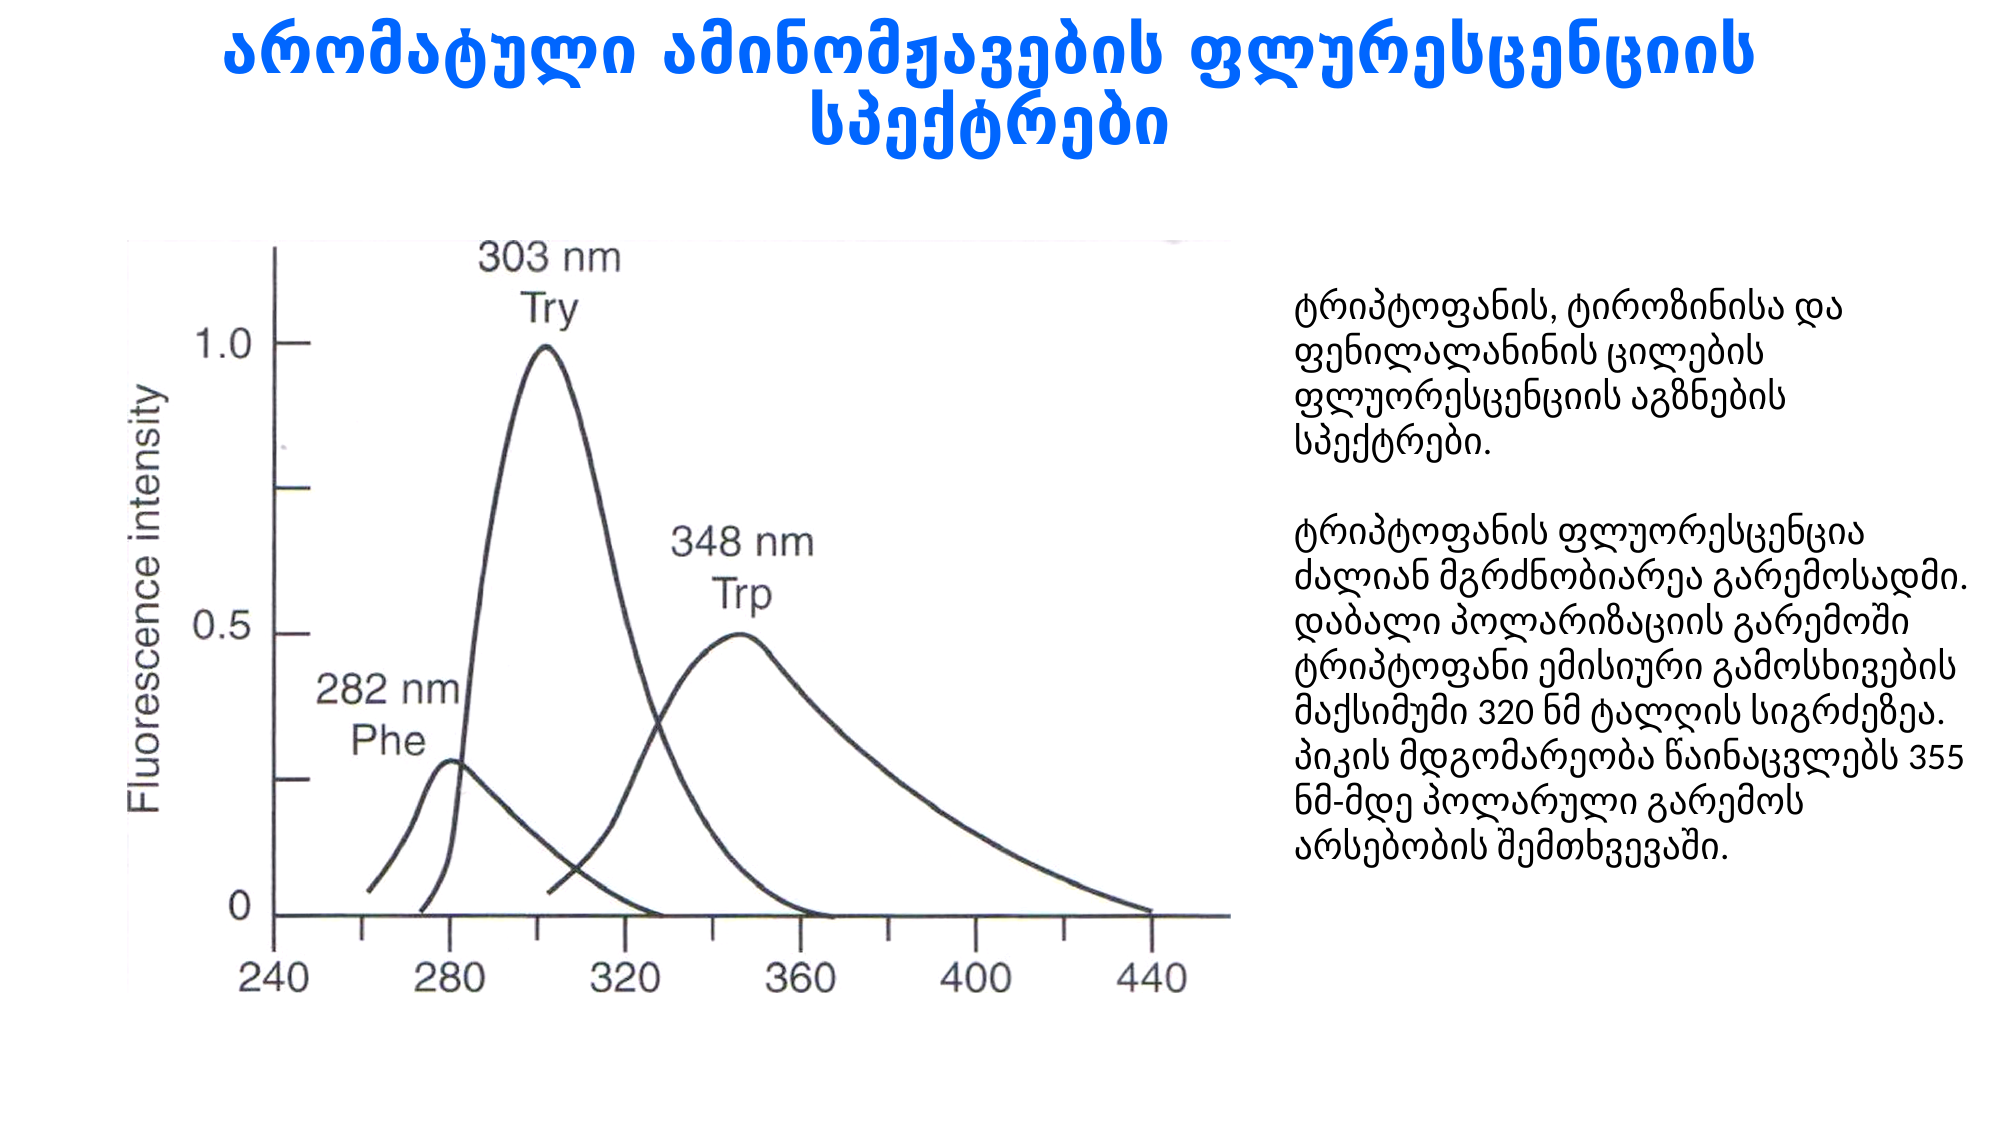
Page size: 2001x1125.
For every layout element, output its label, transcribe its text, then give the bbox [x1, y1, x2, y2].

picture [127, 240, 1231, 993]
text_box ტრიპტოფანის, ტიროზინისა და ფენილალანინის ცილების ფლუორესცენციის აგზნების სპექტრები. ტრიპტოფანის ფლუორესცენცია ძალიან მგრძნობიარეა გარემოსადმი. დაბალი პოლარიზაციის გარემოში ტრიპტოფანი ემისიური გამოსხივების მაქსიმუმი 320 ნმ ტალღის სიგრძეზეა. პიკის მდგომარეობა წაინაცვლებს 355 ნმ-მდე პოლარული გარემოს არსებობის შემთხვევაში. [1279, 274, 1986, 875]
title არომატული ამინომჟავების ფლურესცენციის სპექტრები [127, 45, 1853, 130]
